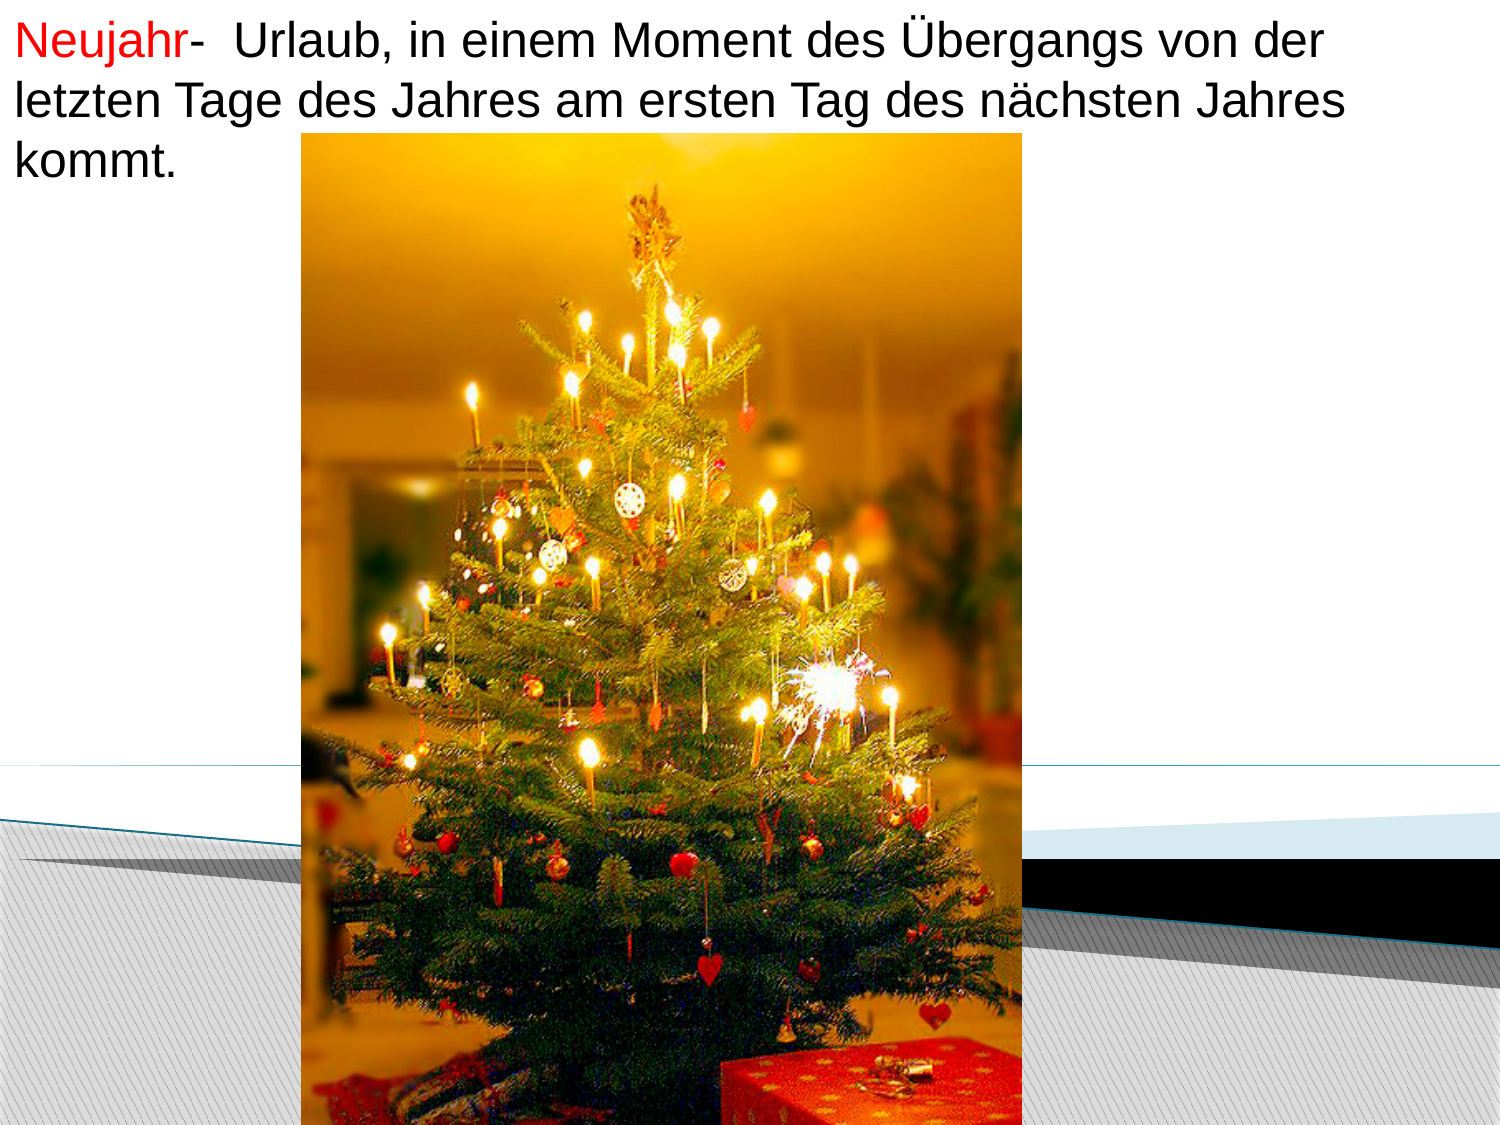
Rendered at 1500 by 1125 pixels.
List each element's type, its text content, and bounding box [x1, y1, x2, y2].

picture [5, 133, 1500, 1125]
text_box Neujahr- Urlaub, in einem Moment des Übergangs von der letzten Tage des Jahres am ersten Tag des nächsten Jahres kommt. [0, 0, 1500, 195]
